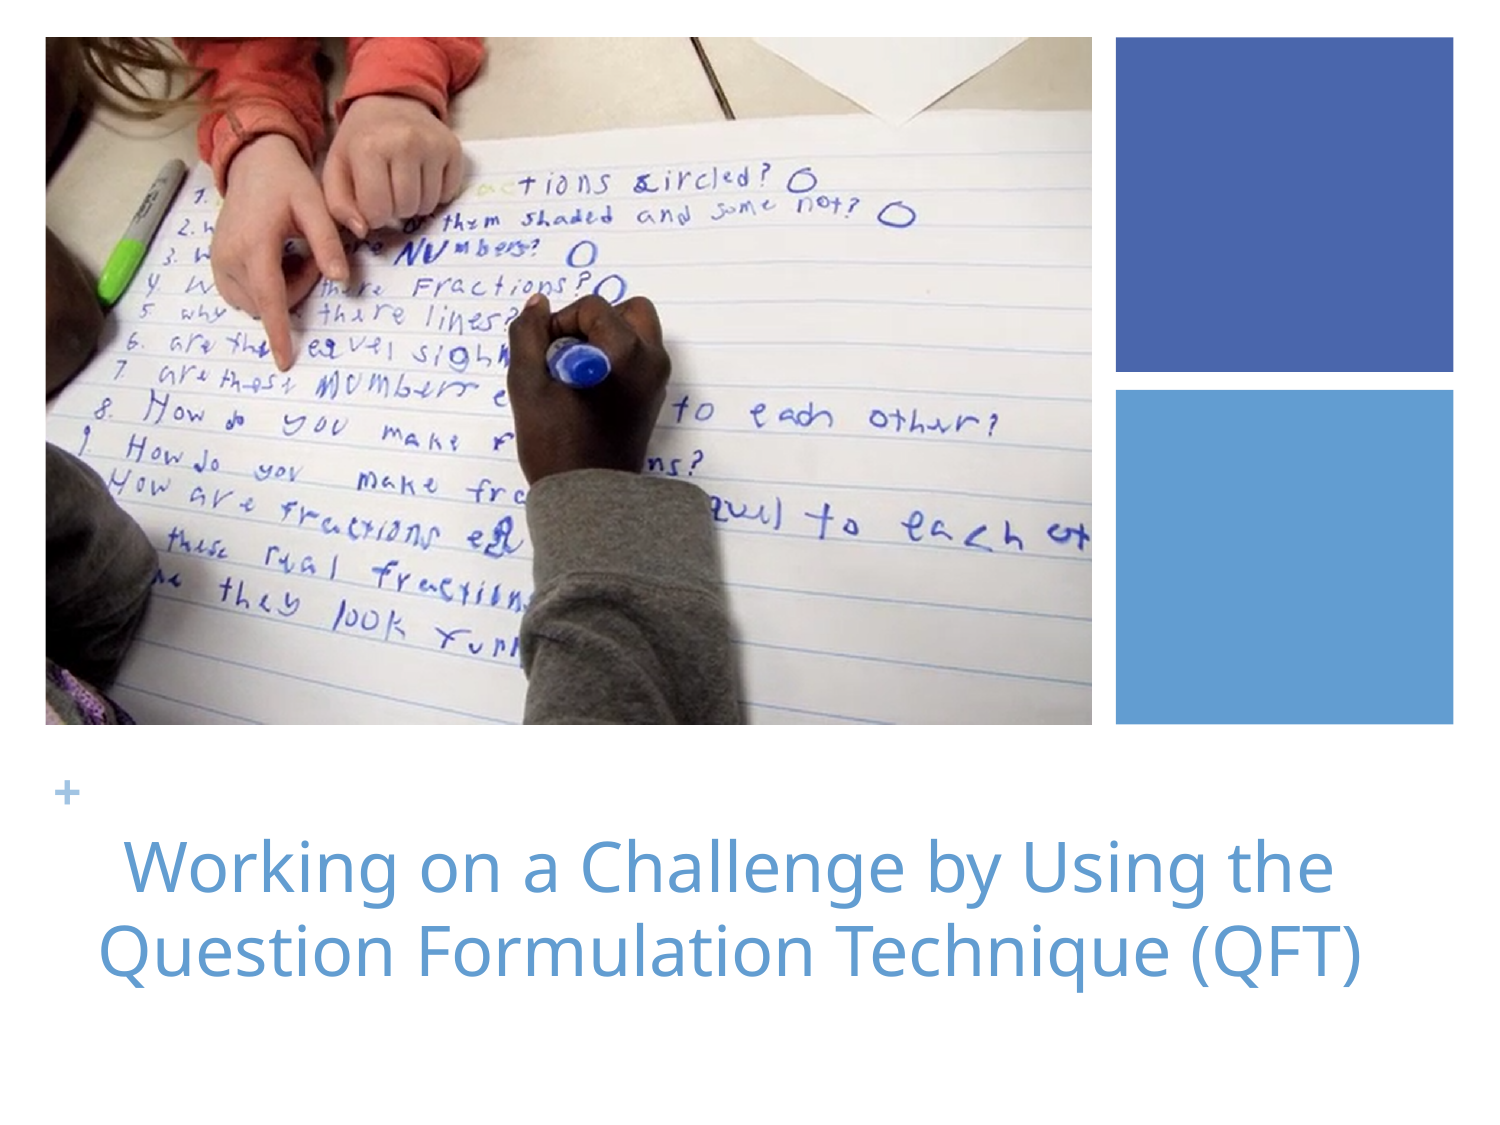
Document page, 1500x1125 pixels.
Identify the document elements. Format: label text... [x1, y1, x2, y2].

title Working on a Challenge by Using the Question Formulation Technique (QFT) [45, 771, 1416, 998]
picture [44, 36, 1093, 725]
